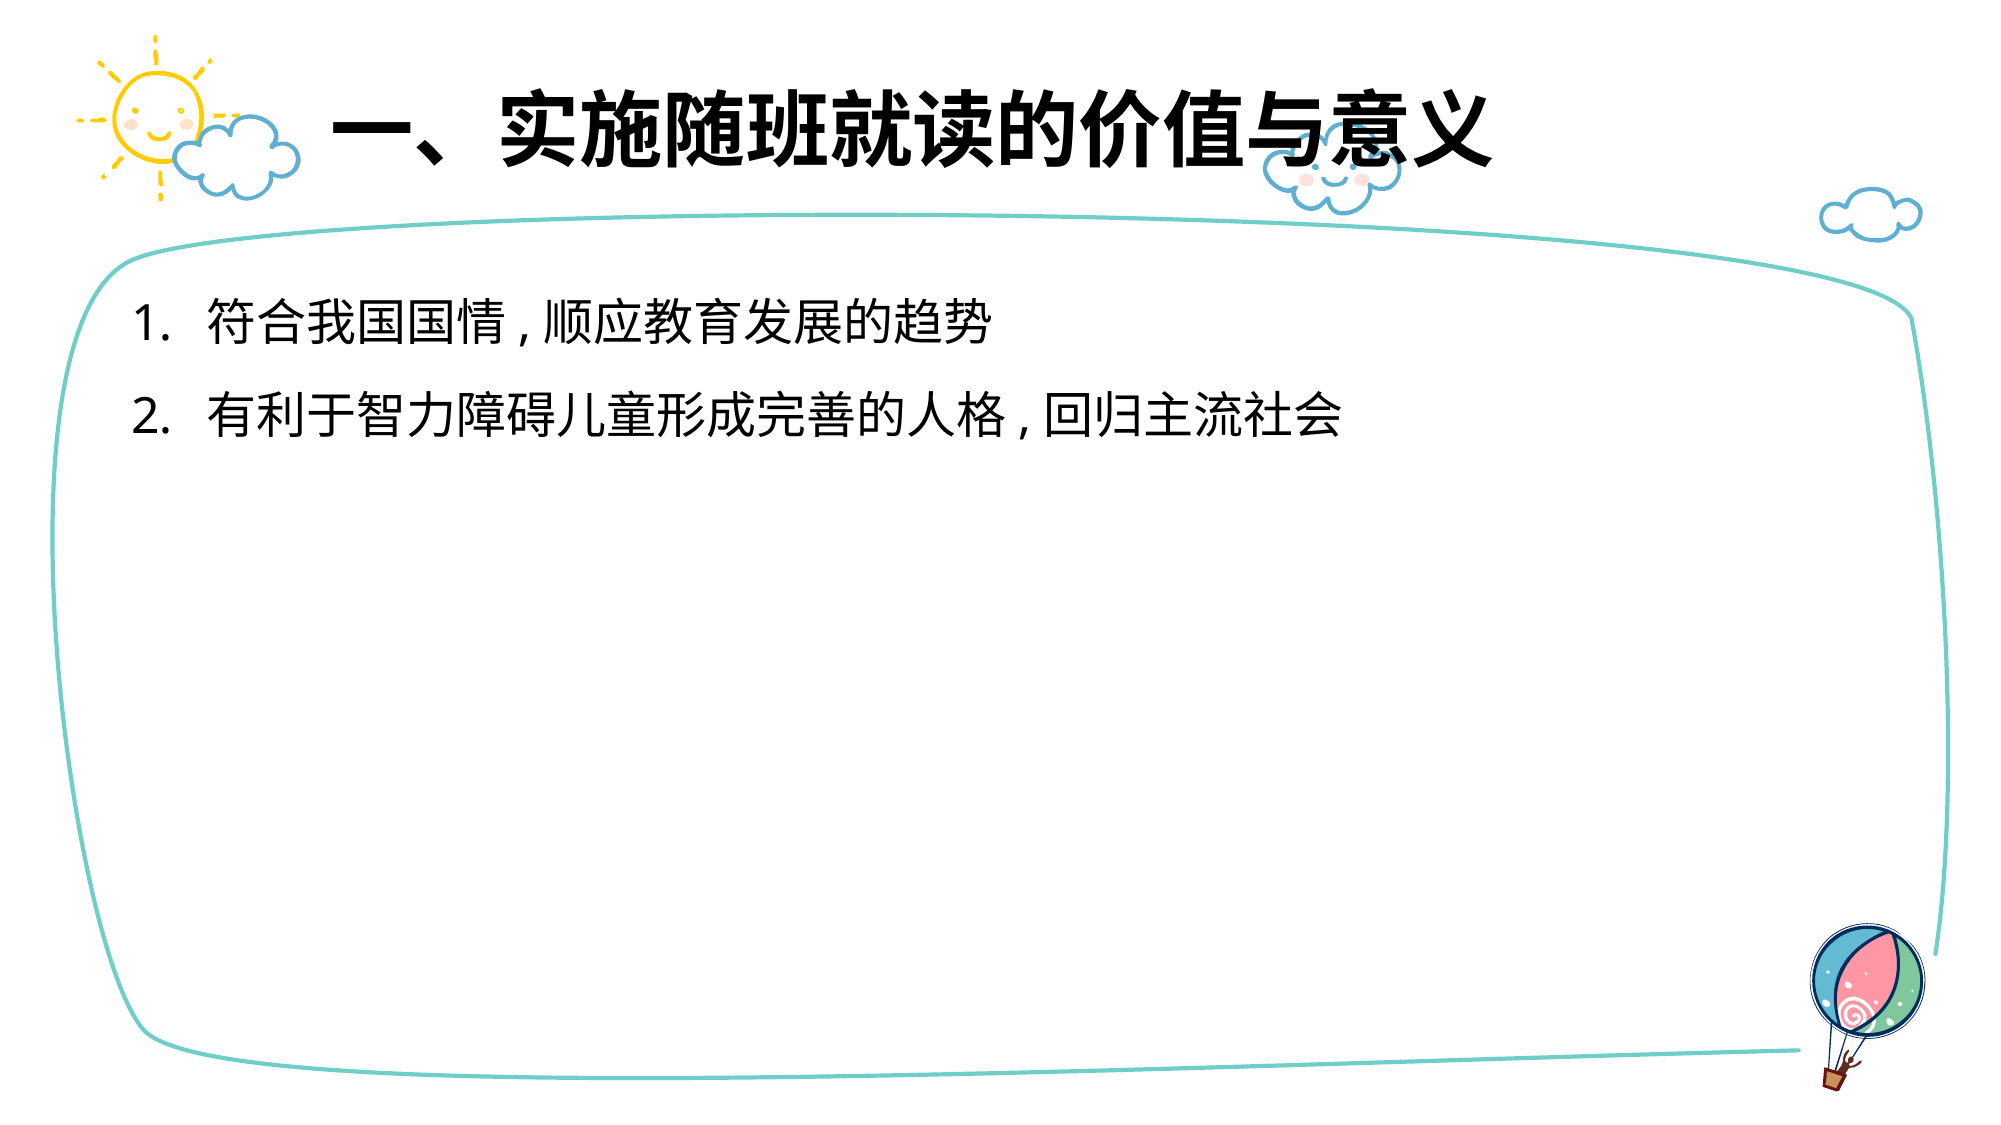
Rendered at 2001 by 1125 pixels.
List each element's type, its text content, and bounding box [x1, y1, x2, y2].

list 符合我国国情,顺应教育发展的趋势 有利于智力障碍儿童形成完善的人格,回归主流社会 [115, 271, 1884, 1011]
title 一、实施随班就读的价值与意义 [315, 63, 1553, 204]
